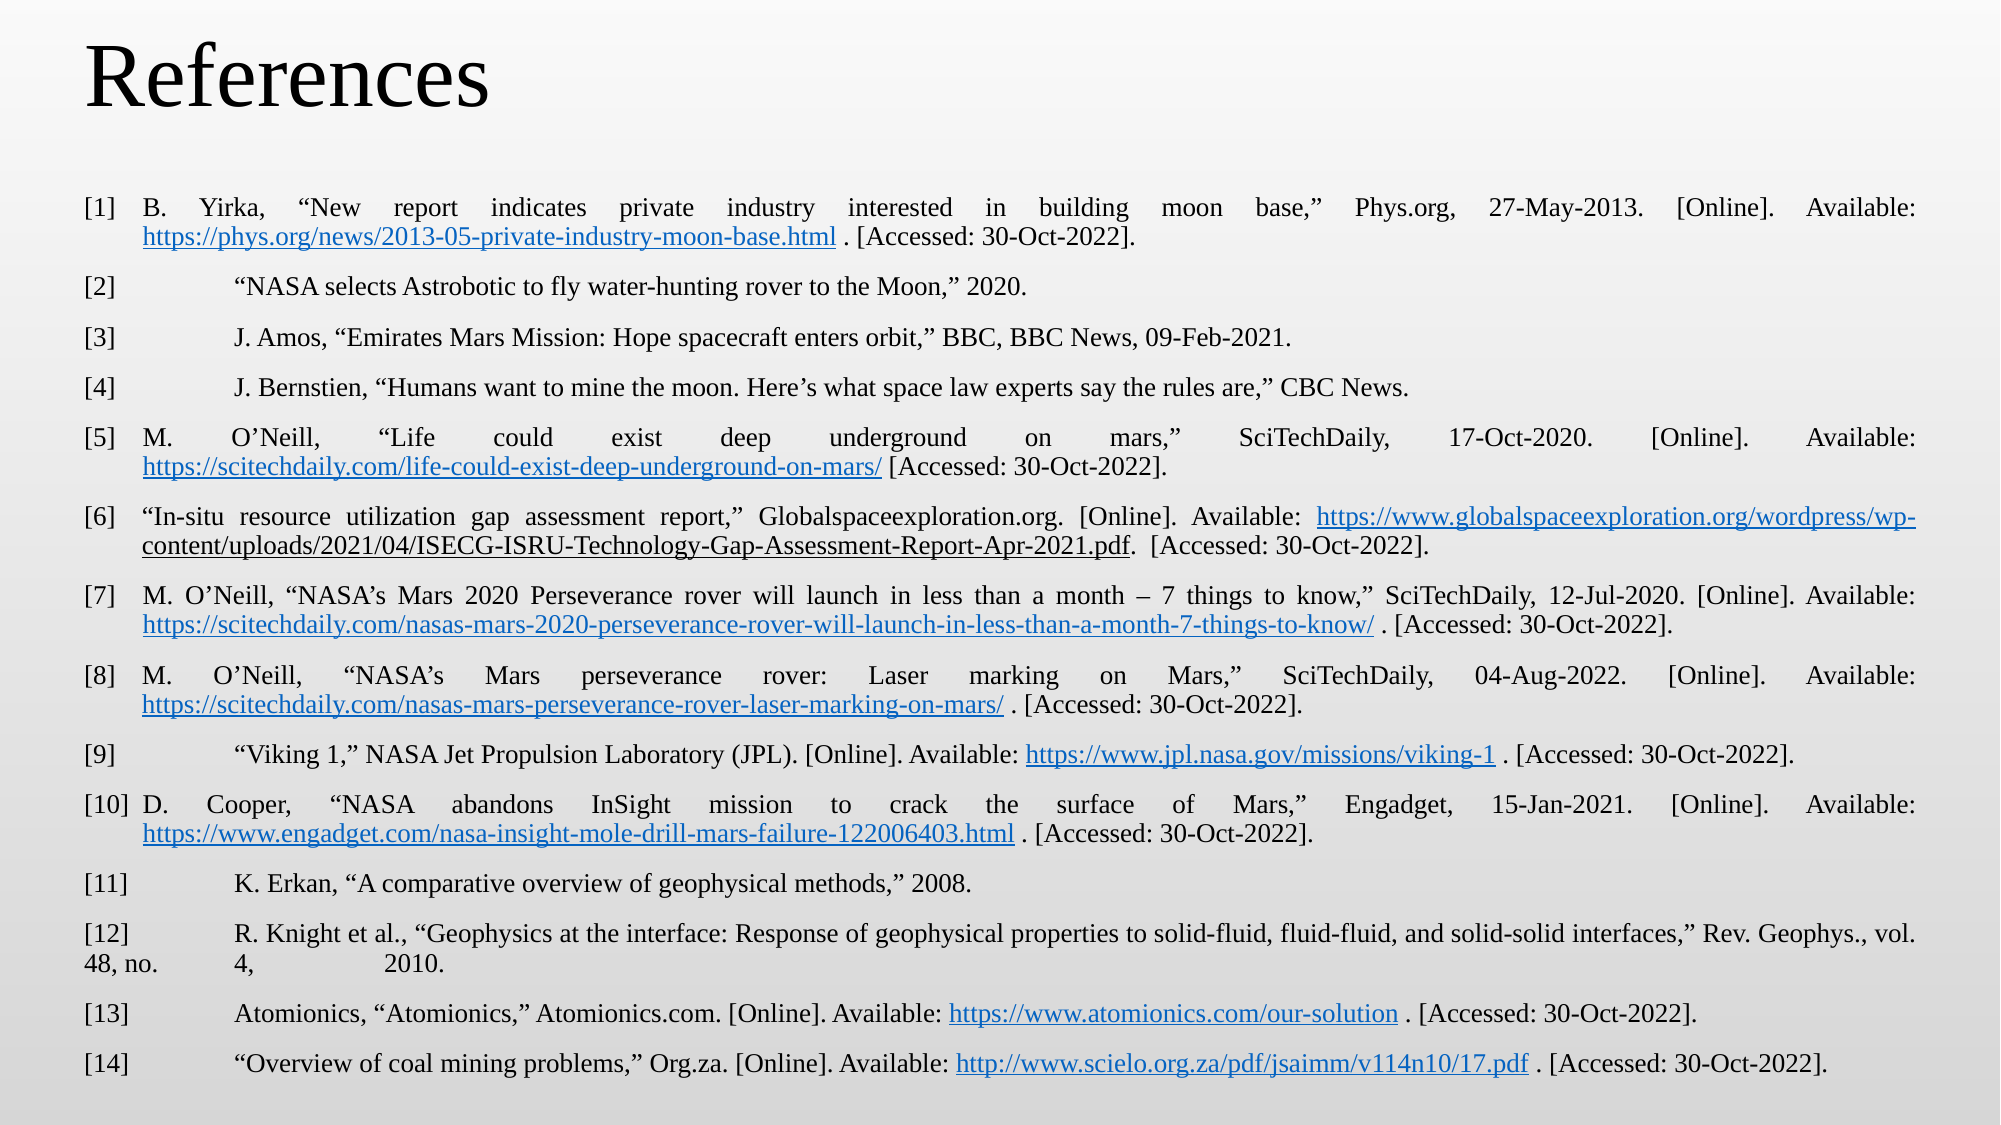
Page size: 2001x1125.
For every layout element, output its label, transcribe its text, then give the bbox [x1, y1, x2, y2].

list [1] B. Yirka, “New report indicates private industry interested in building moon base,” Phys.org, 27-May-2013. [Online]. Available: https://phys.org/news/2013-05-private-industry-moon-base.html . [Accessed: 30-Oct-2022]. [2] “NASA selects Astrobotic to fly water-hunting rover to the Moon,” 2020. [3] J. Amos, “Emirates Mars Mission: Hope spacecraft enters orbit,” BBC, BBC News, 09-Feb-2021. [4] J. Bernstien, “Humans want to mine the moon. Here’s what space law experts say the rules are,” CBC News. [5] M. O’Neill, “Life could exist deep underground on mars,” SciTechDaily, 17-Oct-2020. [Online]. Available: https://scitechdaily.com/life-could-exist-deep-underground-on-mars/ [Accessed: 30-Oct-2022]. [6] “In-situ resource utilization gap assessment report,” Globalspaceexploration.org. [Online]. Available: https://www.globalspaceexploration.org/wordpress/wp-content/uploads/2021/04/ISECG-ISRU-Technology-Gap-Assessment-Report-Apr-2021.pdf. [Accessed: 30-Oct-2022]. [7] M. O’Neill, “NASA’s Mars 2020 Perseverance rover will launch in less than a month – 7 things to know,” SciTechDaily, 12-Jul-2020. [Online]. Available: https://scitechdaily.com/nasas-mars-2020-perseverance-rover-will-launch-in-less-than-a-month-7-things-to-know/ . [Accessed: 30-Oct-2022]. [8] M. O’Neill, “NASA’s Mars perseverance rover: Laser marking on Mars,” SciTechDaily, 04-Aug-2022. [Online]. Available: https://scitechdaily.com/nasas-mars-perseverance-rover-laser-marking-on-mars/ . [Accessed: 30-Oct-2022]. [9] “Viking 1,” NASA Jet Propulsion Laboratory (JPL). [Online]. Available: https://www.jpl.nasa.gov/missions/viking-1 . [Accessed: 30-Oct-2022]. [10] D. Cooper, “NASA abandons InSight mission to crack the surface of Mars,” Engadget, 15-Jan-2021. [Online]. Available: https://www.engadget.com/nasa-insight-mole-drill-mars-failure-122006403.html . [Accessed: 30-Oct-2022]. [11] K. Erkan, “A comparative overview of geophysical methods,” 2008. [12] R. Knight et al., “Geophysics at the interface: Response of geophysical properties to solid-fluid, fluid-fluid, and solid-solid interfaces,” Rev. Geophys., vol. 48, no. 4, 2010. [13] Atomionics, “Atomionics,” Atomionics.com. [Online]. Available: https://www.atomionics.com/our-solution . [Accessed: 30-Oct-2022]. [14] “Overview of coal mining problems,” Org.za. [Online]. Available: http://www.scielo.org.za/pdf/jsaimm/v114n10/17.pdf . [Accessed: 30-Oct-2022]. [69, 185, 1931, 1125]
title References [69, 0, 1795, 185]
